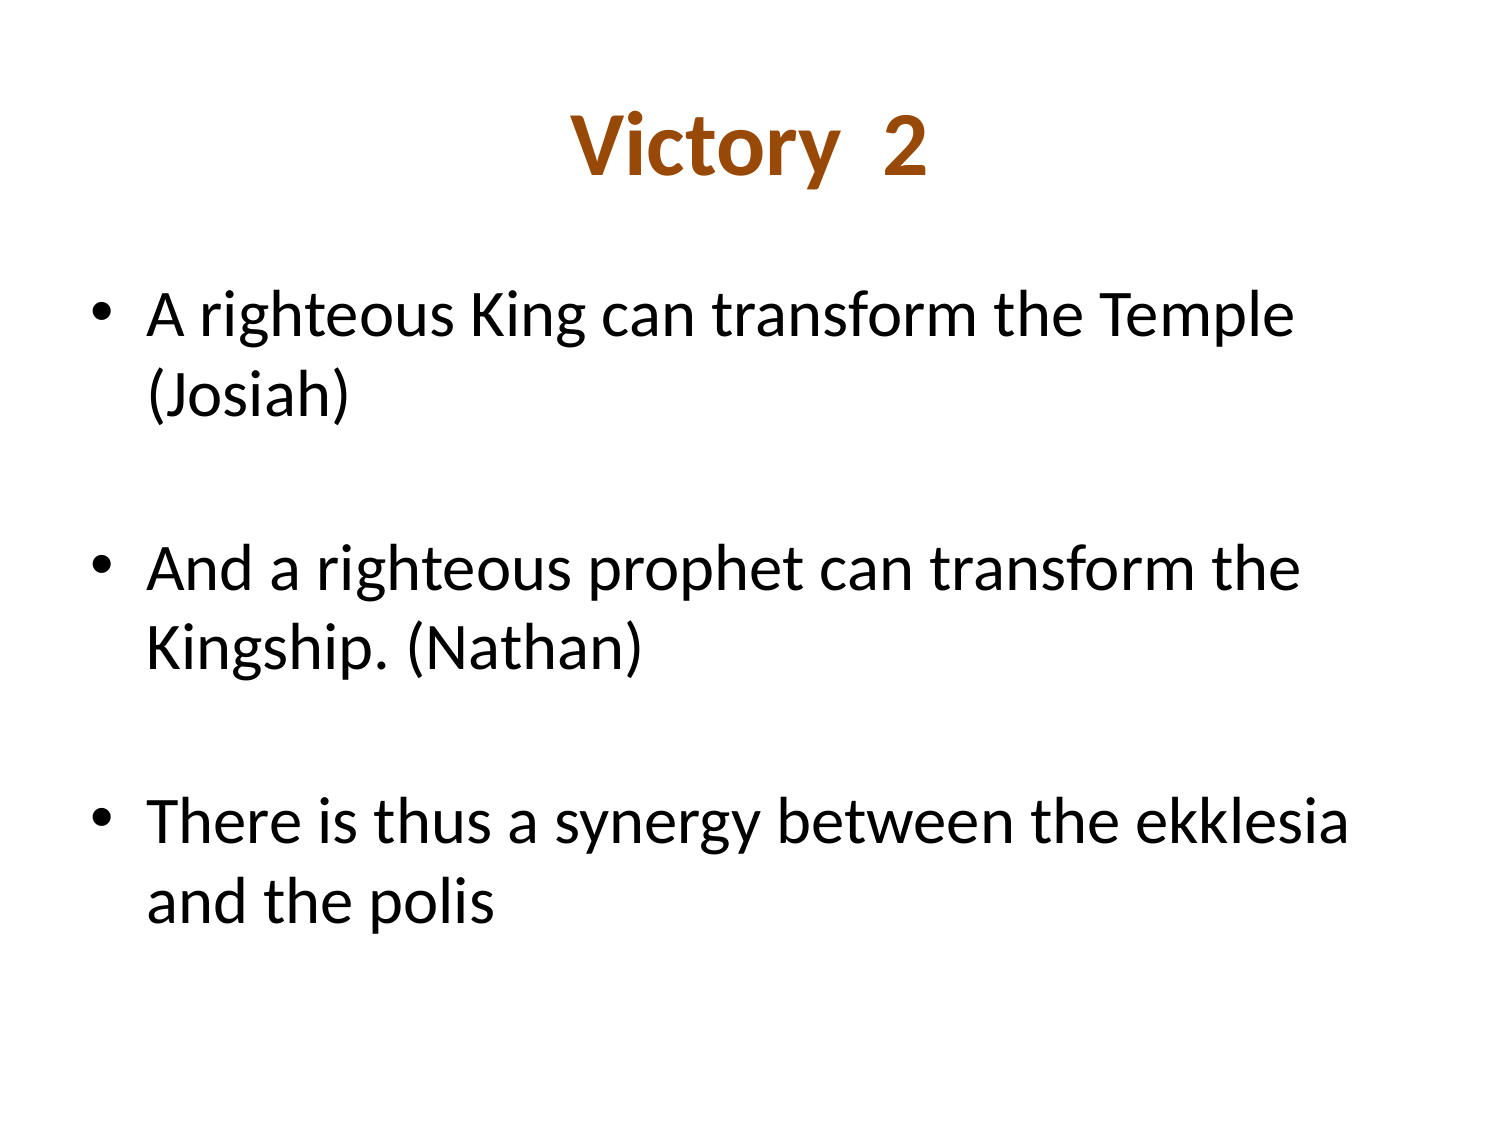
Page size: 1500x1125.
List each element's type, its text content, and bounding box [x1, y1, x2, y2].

title Victory 2 [75, 45, 1425, 233]
list A righteous King can transform the Temple (Josiah) And a righteous prophet can transform the Kingship. (Nathan) There is thus a synergy between the ekklesia and the polis [75, 262, 1425, 1005]
